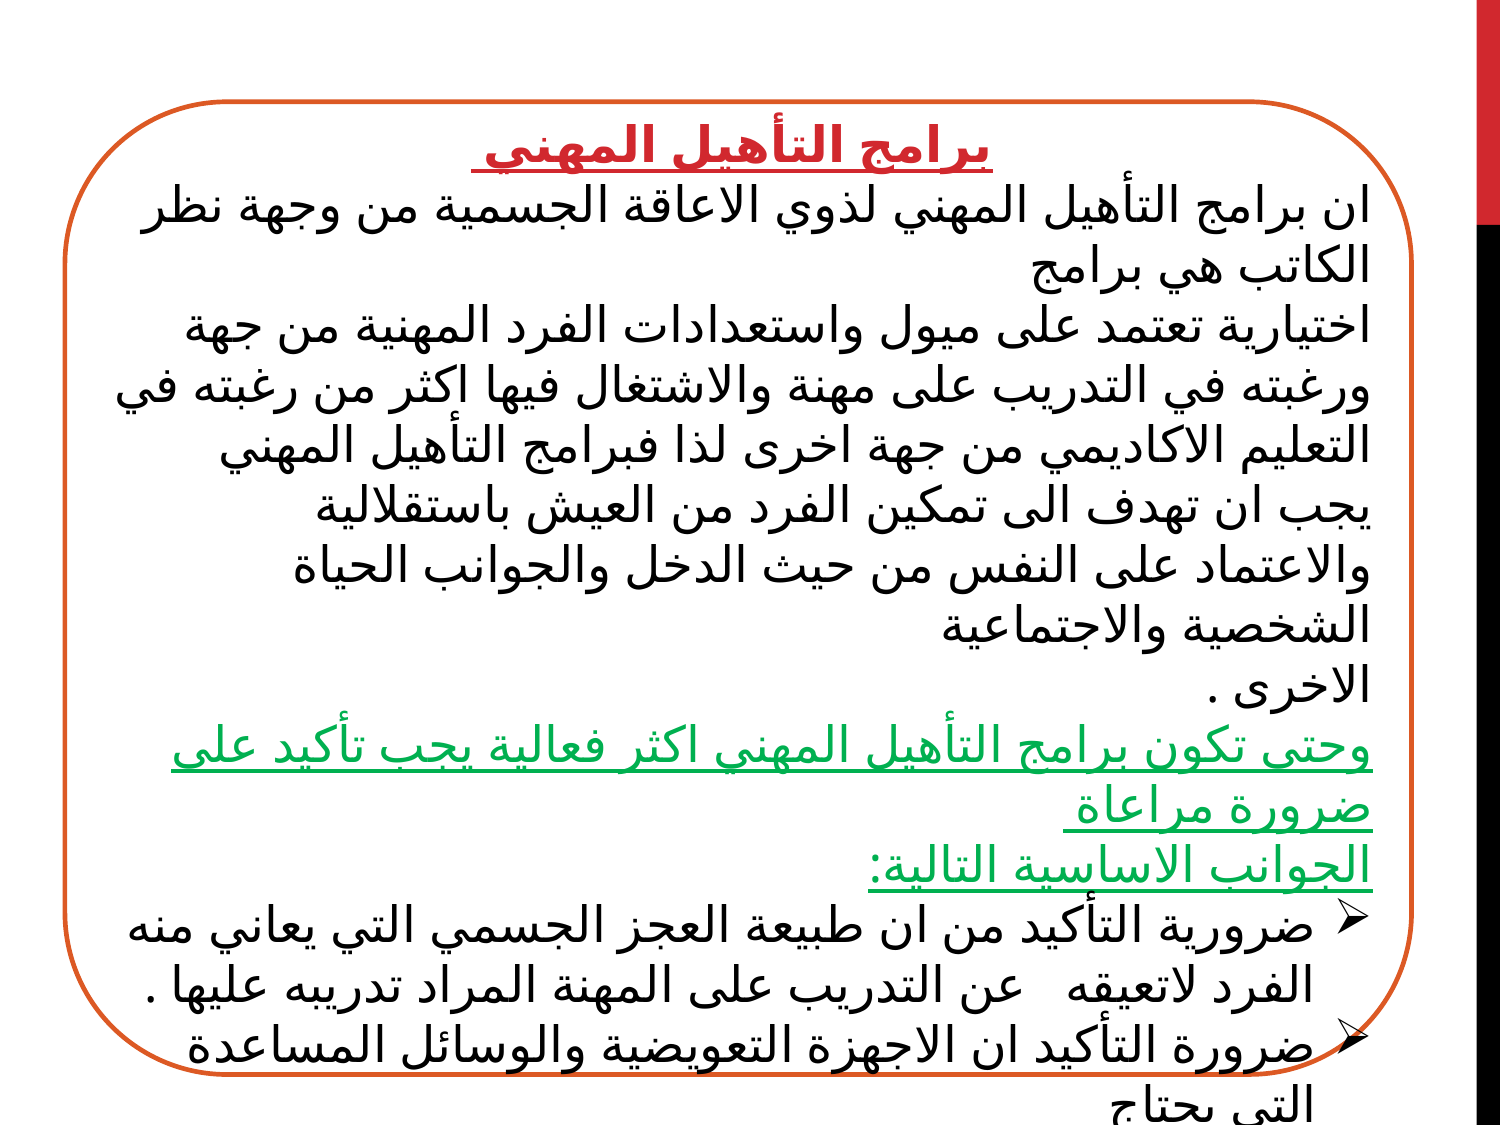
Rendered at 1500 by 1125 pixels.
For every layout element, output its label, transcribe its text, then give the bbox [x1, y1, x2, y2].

text_box [62, 176, 88, 1001]
text_box [184, 99, 1292, 105]
text_box برامج التأهيل المهني ان برامج التأهيل المهني لذوي الاعاقة الجسمية من وجهة نظر الكاتب هي برامج اختيارية تعتمد على ميول واستعدادات الفرد المهنية من جهة ورغبته في التدريب على مهنة والاشتغال فيها اكثر من رغبته في التعليم الاكاديمي من جهة اخرى لذا فبرامج التأهيل المهني يجب ان تهدف الى تمكين الفرد من العيش باستقلالية والاعتماد على النفس من حيث الدخل والجوانب الحياة الشخصية والاجتماعية الاخرى . وحتى تكون برامج التأهيل المهني اكثر فعالية يجب تأكيد على ضرورة مراعاة الجوانب الاساسية التالية: ضرورية التأكيد من ان طبيعة العجز الجسمي التي يعاني منه الفرد لاتعيقه عن التدريب على المهنة المراد تدريبه عليها . ضرورة التأكيد ان الاجهزة التعويضية والوسائل المساعدة التي يحتاج يستخدمها الفرد ملائمة لمتطلبات المهنة وظروف العمل . ضرورة التأكد من ان برامج التأهيل المهني المتوفرة تنسجم مع ظروف العمل والمهن المتوفرة في السوق . [88, 105, 1388, 1125]
text_box [1388, 175, 1414, 1001]
